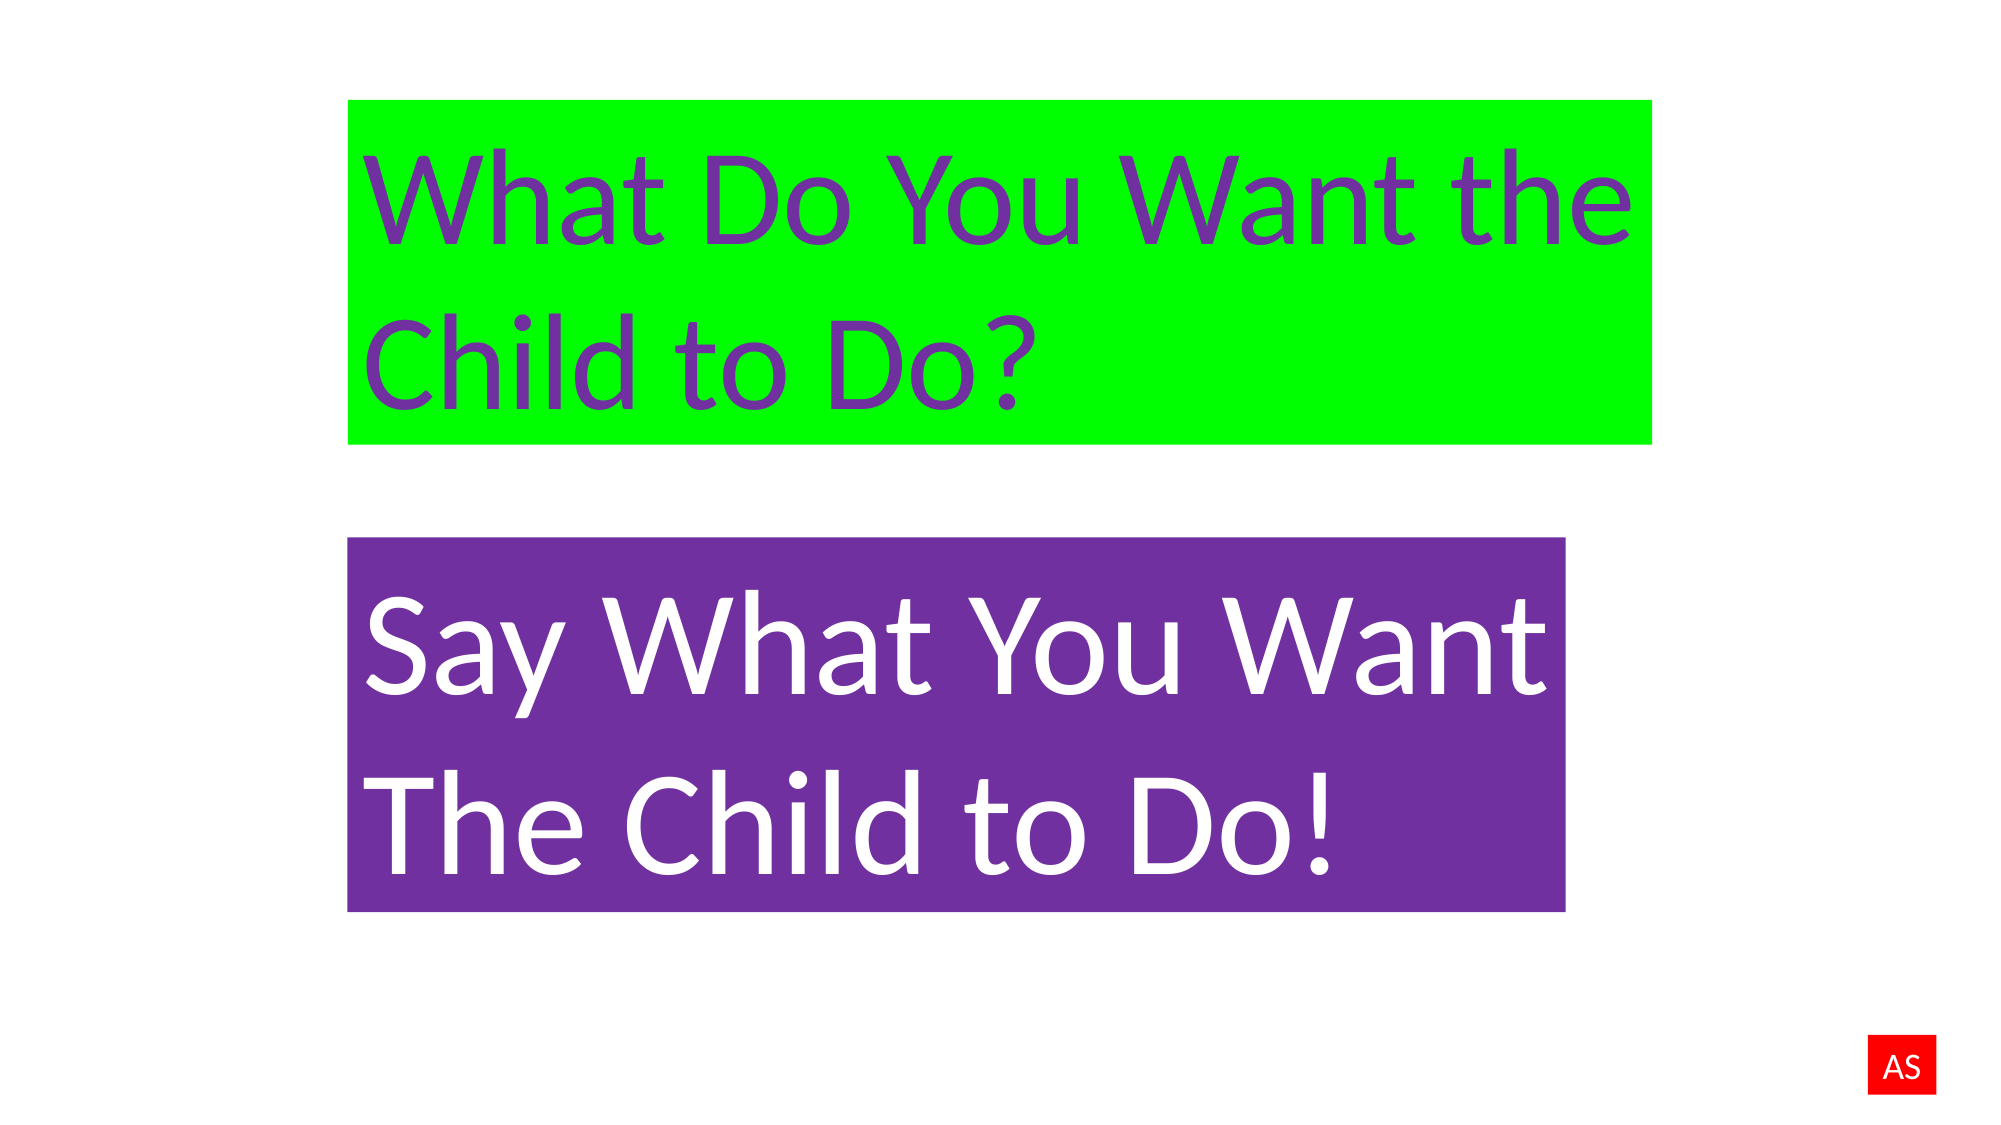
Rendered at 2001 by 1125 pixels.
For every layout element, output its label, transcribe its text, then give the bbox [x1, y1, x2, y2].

text_box What Do You Want the Child to Do? [347, 99, 1653, 445]
text_box Say What You Want The Child to Do! [347, 537, 1566, 913]
text_box AS [1867, 1034, 1937, 1095]
